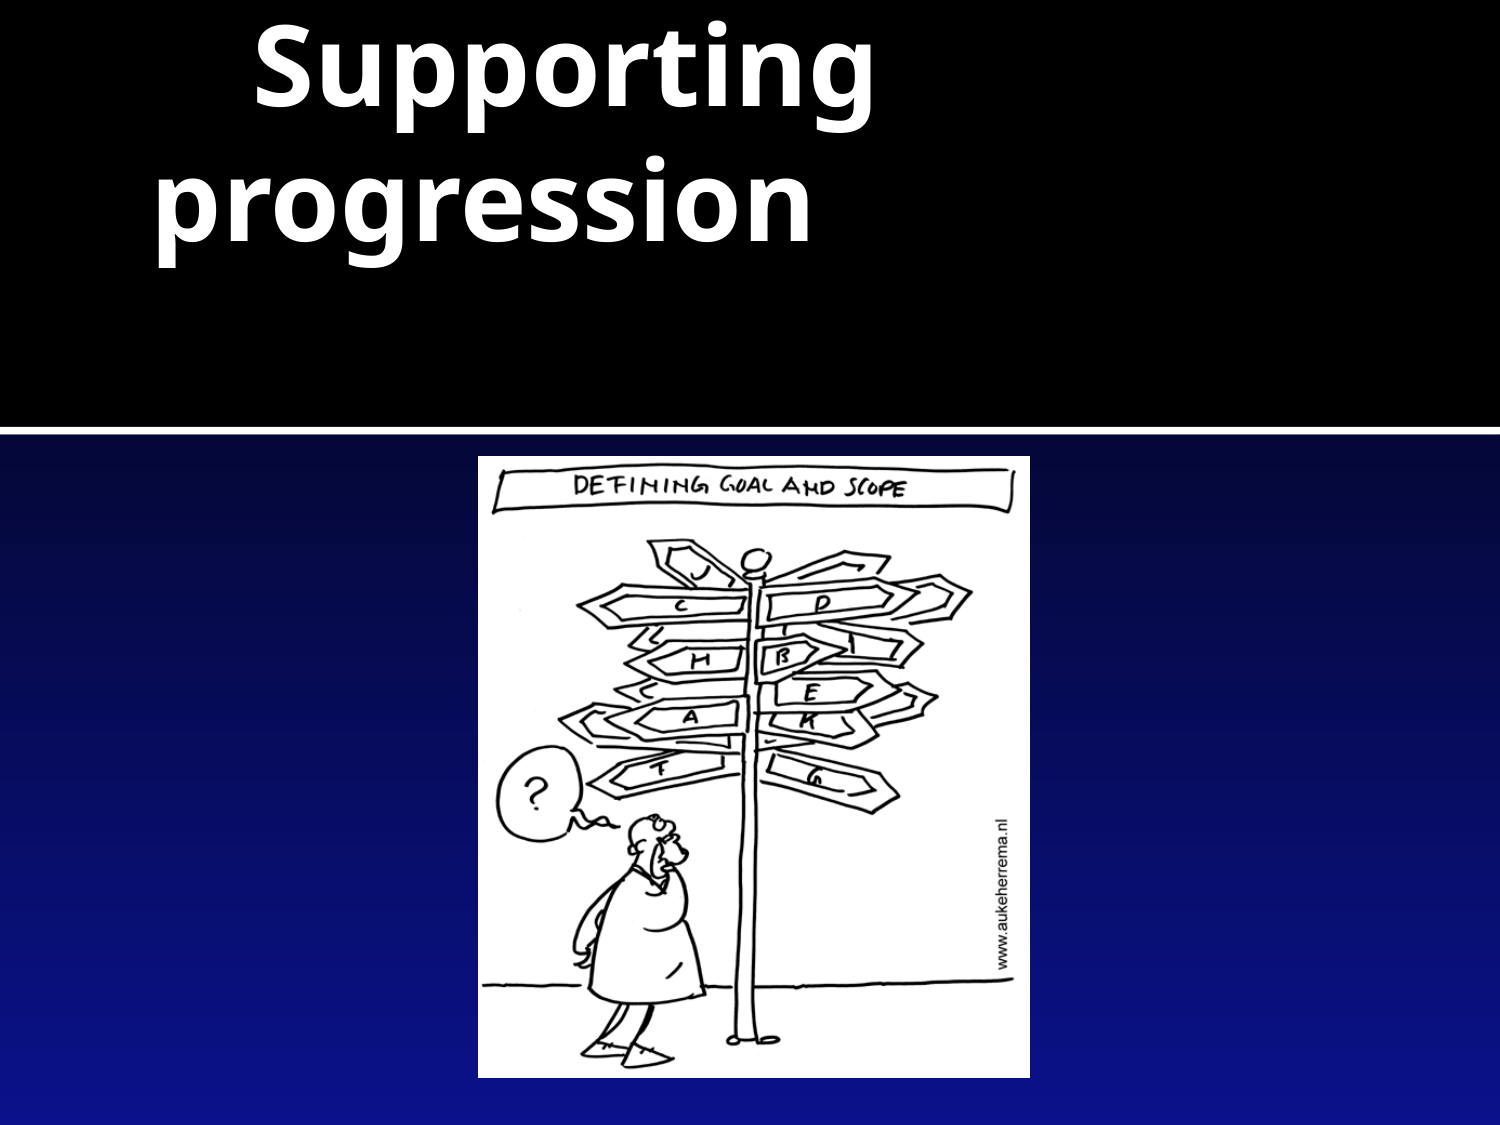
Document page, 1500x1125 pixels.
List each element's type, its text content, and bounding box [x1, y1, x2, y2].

title Supporting progression [135, 78, 1451, 264]
picture [478, 455, 1030, 1079]
